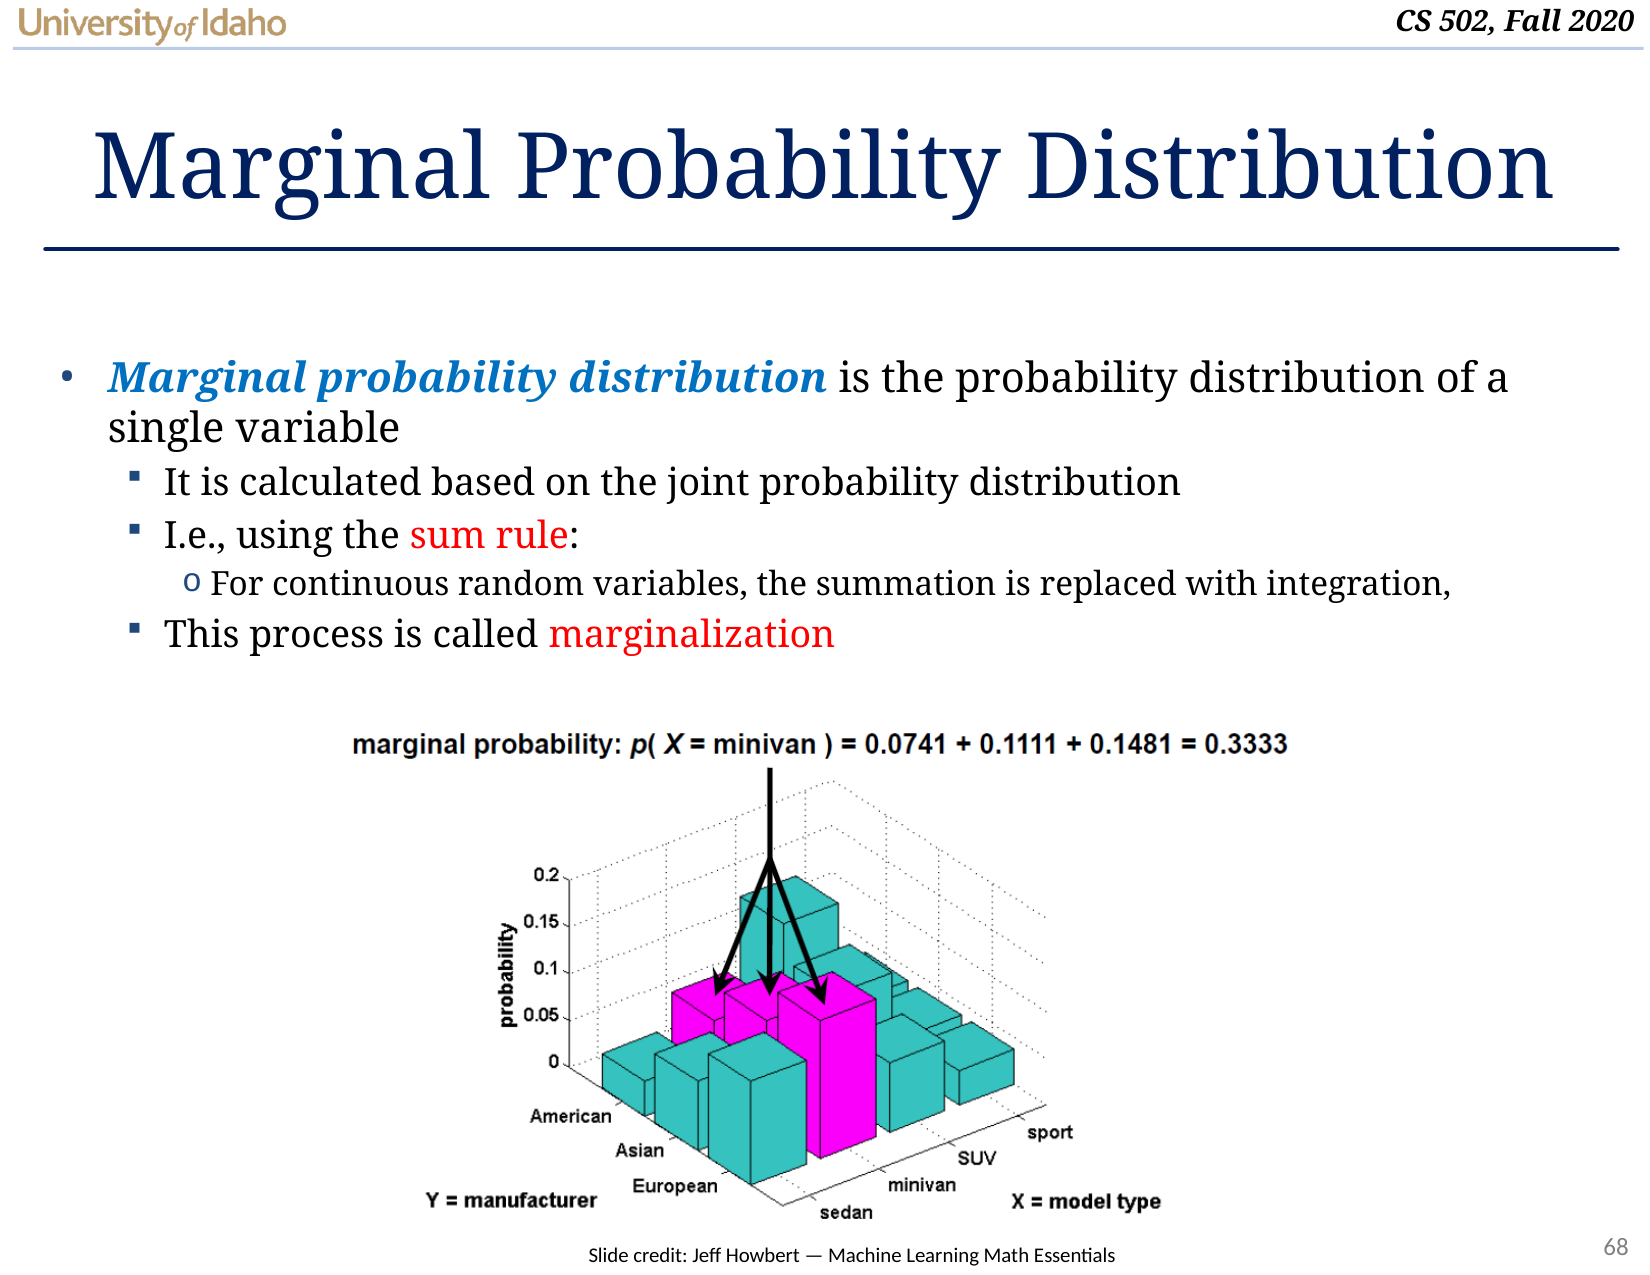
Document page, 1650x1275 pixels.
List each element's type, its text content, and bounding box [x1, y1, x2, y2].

title Marginal Probability Distribution [0, 75, 1650, 248]
picture [348, 719, 1301, 1225]
text_box Slide credit: Jeff Howbert — Machine Learning Math Essentials [139, 1234, 1570, 1275]
picture [19, 8, 286, 46]
